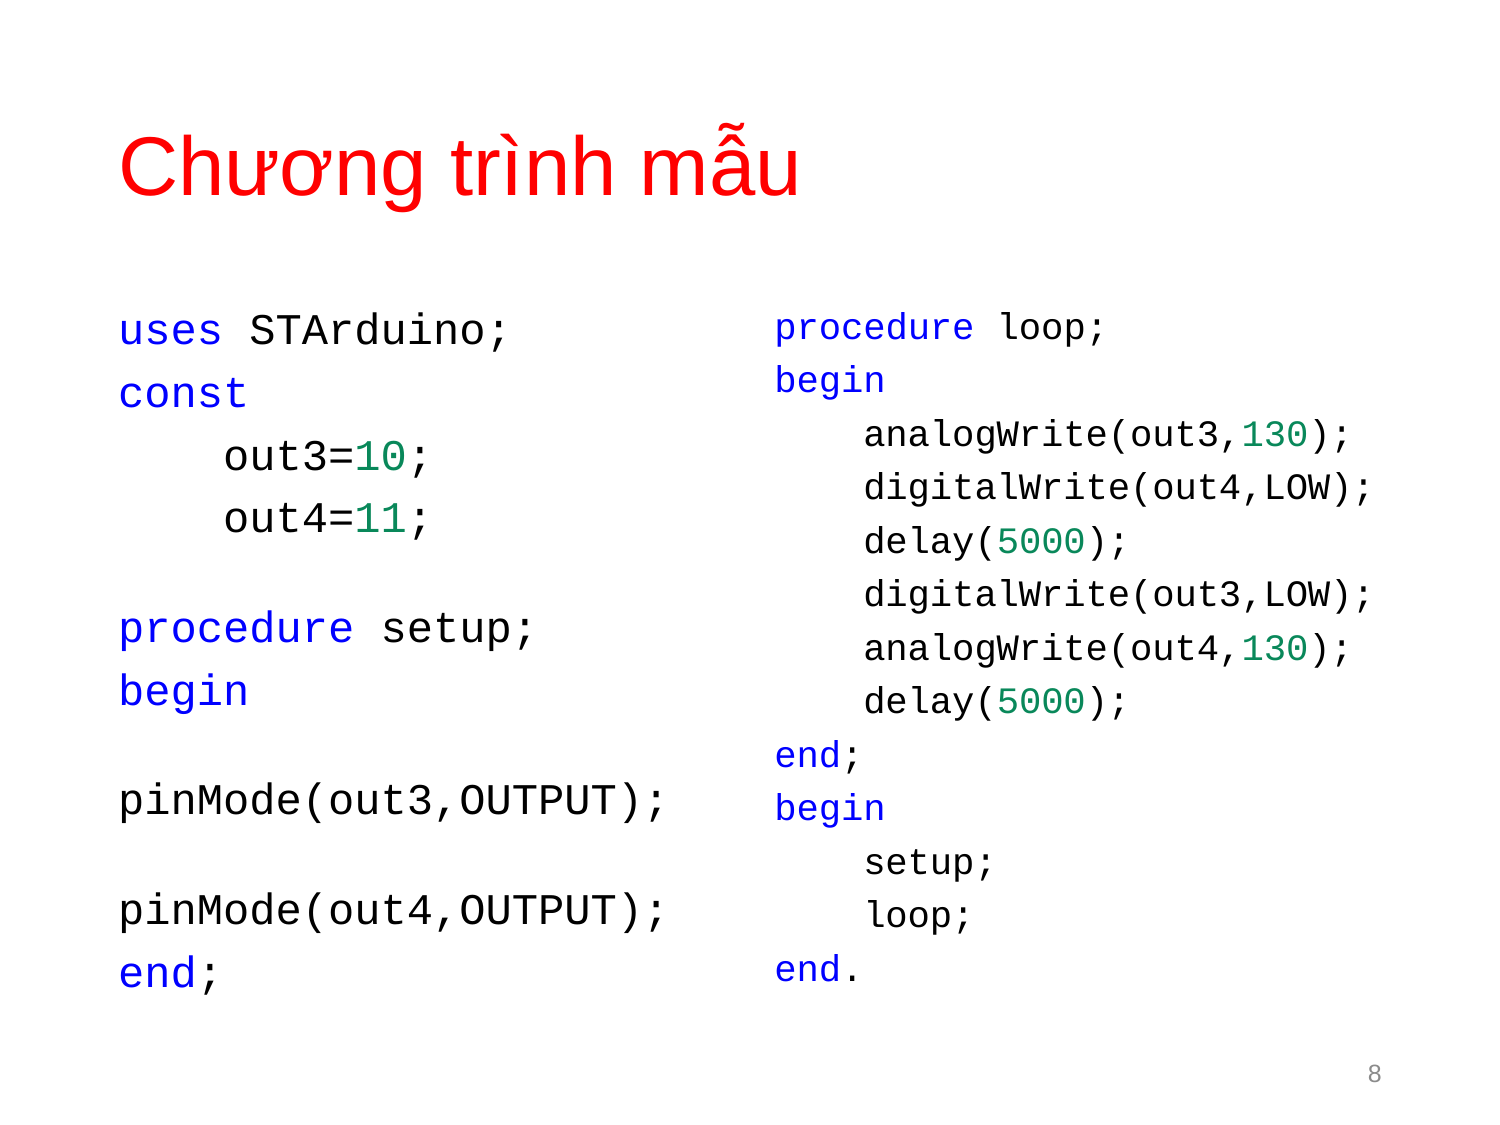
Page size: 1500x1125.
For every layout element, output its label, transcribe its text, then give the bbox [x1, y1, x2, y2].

slide_number 8 [1059, 1042, 1397, 1103]
list uses STArduino; const out3=10; out4=11; procedure setup; begin pinMode(out3,OUTPUT); pinMode(out4,OUTPUT); end; [103, 299, 741, 1014]
title Chương trình mẫu [103, 59, 1397, 278]
list procedure loop; begin analogWrite(out3,130); digitalWrite(out4,LOW); delay(5000); digitalWrite(out3,LOW); analogWrite(out4,130); delay(5000); end; begin setup; loop; end. [759, 299, 1397, 1014]
